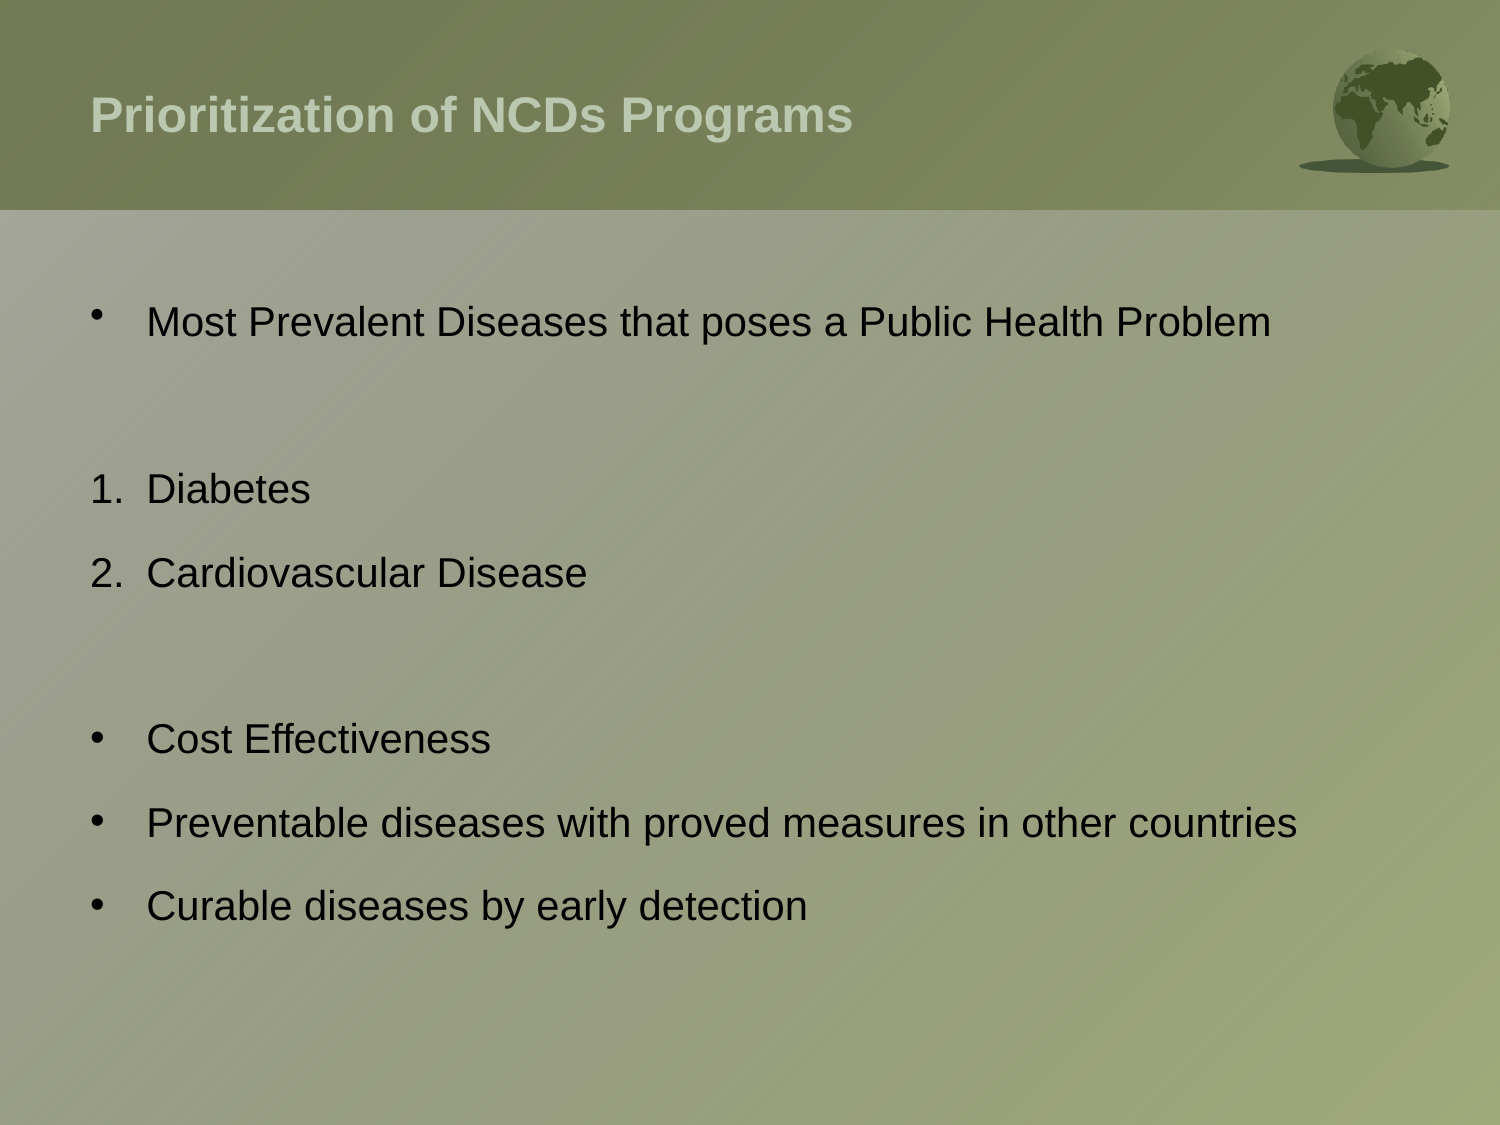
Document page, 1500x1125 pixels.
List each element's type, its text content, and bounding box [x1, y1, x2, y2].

list Most Prevalent Diseases that poses a Public Health Problem Diabetes Cardiovascular Disease Cost Effectiveness Preventable diseases with proved measures in other countries Curable diseases by early detection [75, 262, 1425, 1005]
title Prioritization of NCDs Programs [75, 0, 1425, 150]
picture [1299, 49, 1450, 173]
